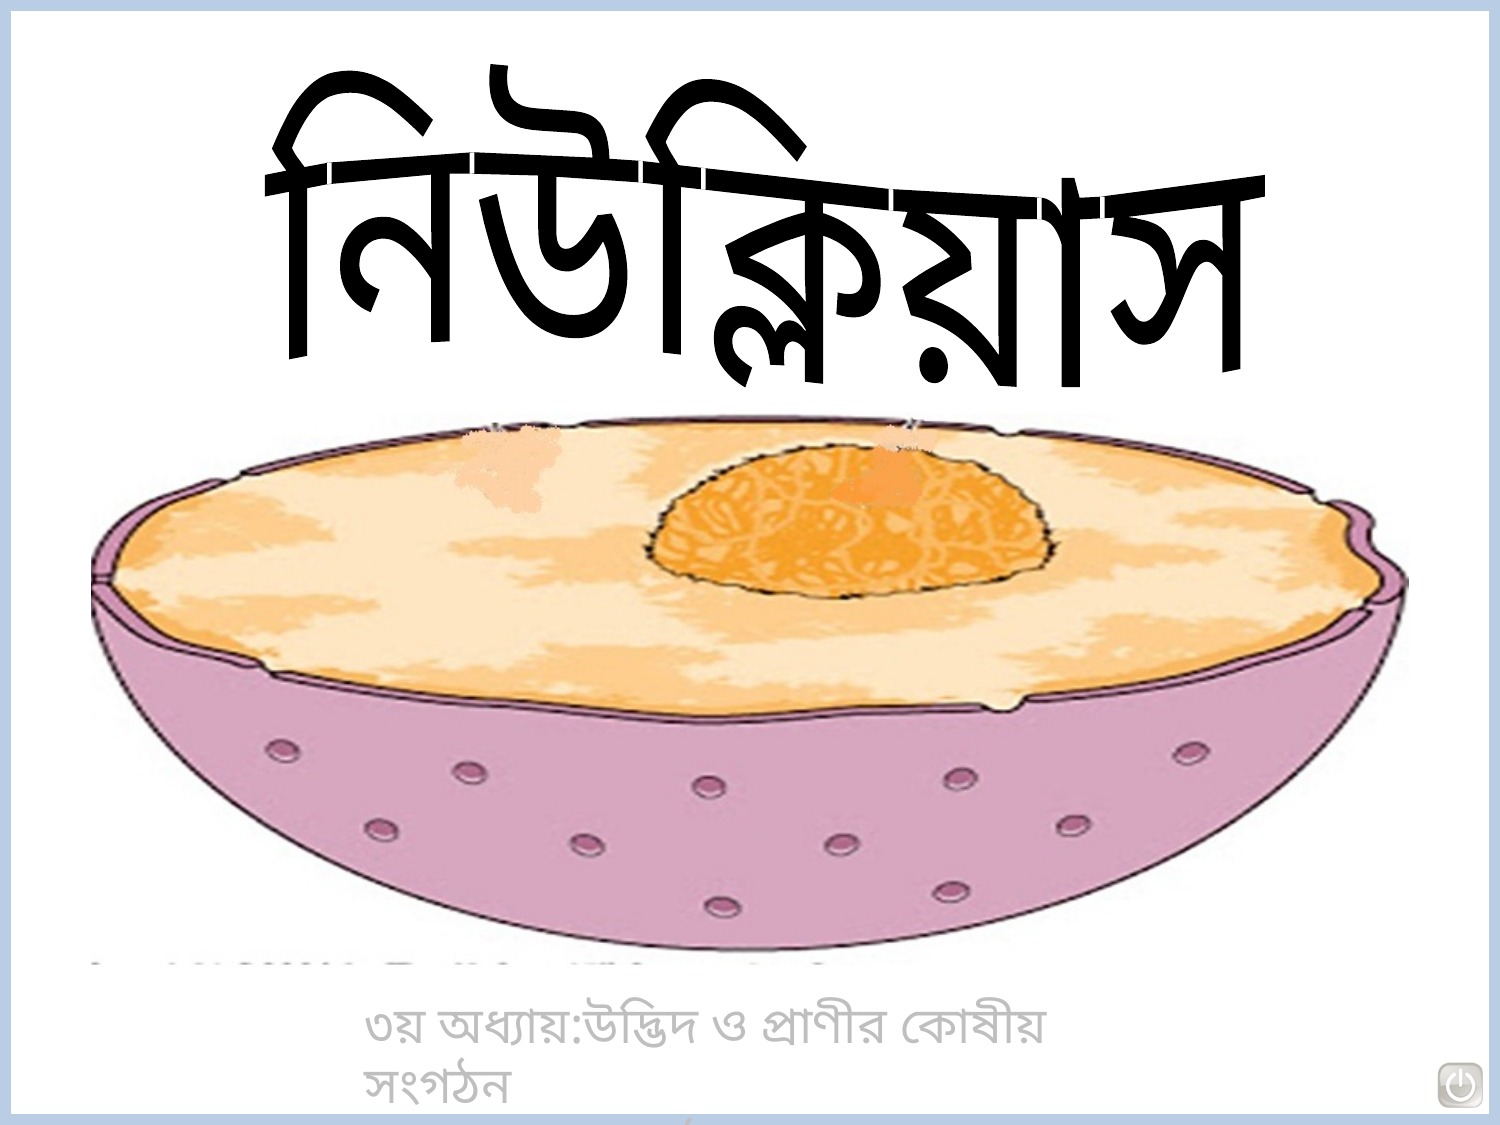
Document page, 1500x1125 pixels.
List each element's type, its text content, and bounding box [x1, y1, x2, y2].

text_box ৩য় অধ্যায়:উদ্ভিদ ও প্রাণীর কোষীয় সংগঠন পৃষ্ঠা:২4 [350, 986, 1075, 1125]
picture [91, 412, 1409, 968]
